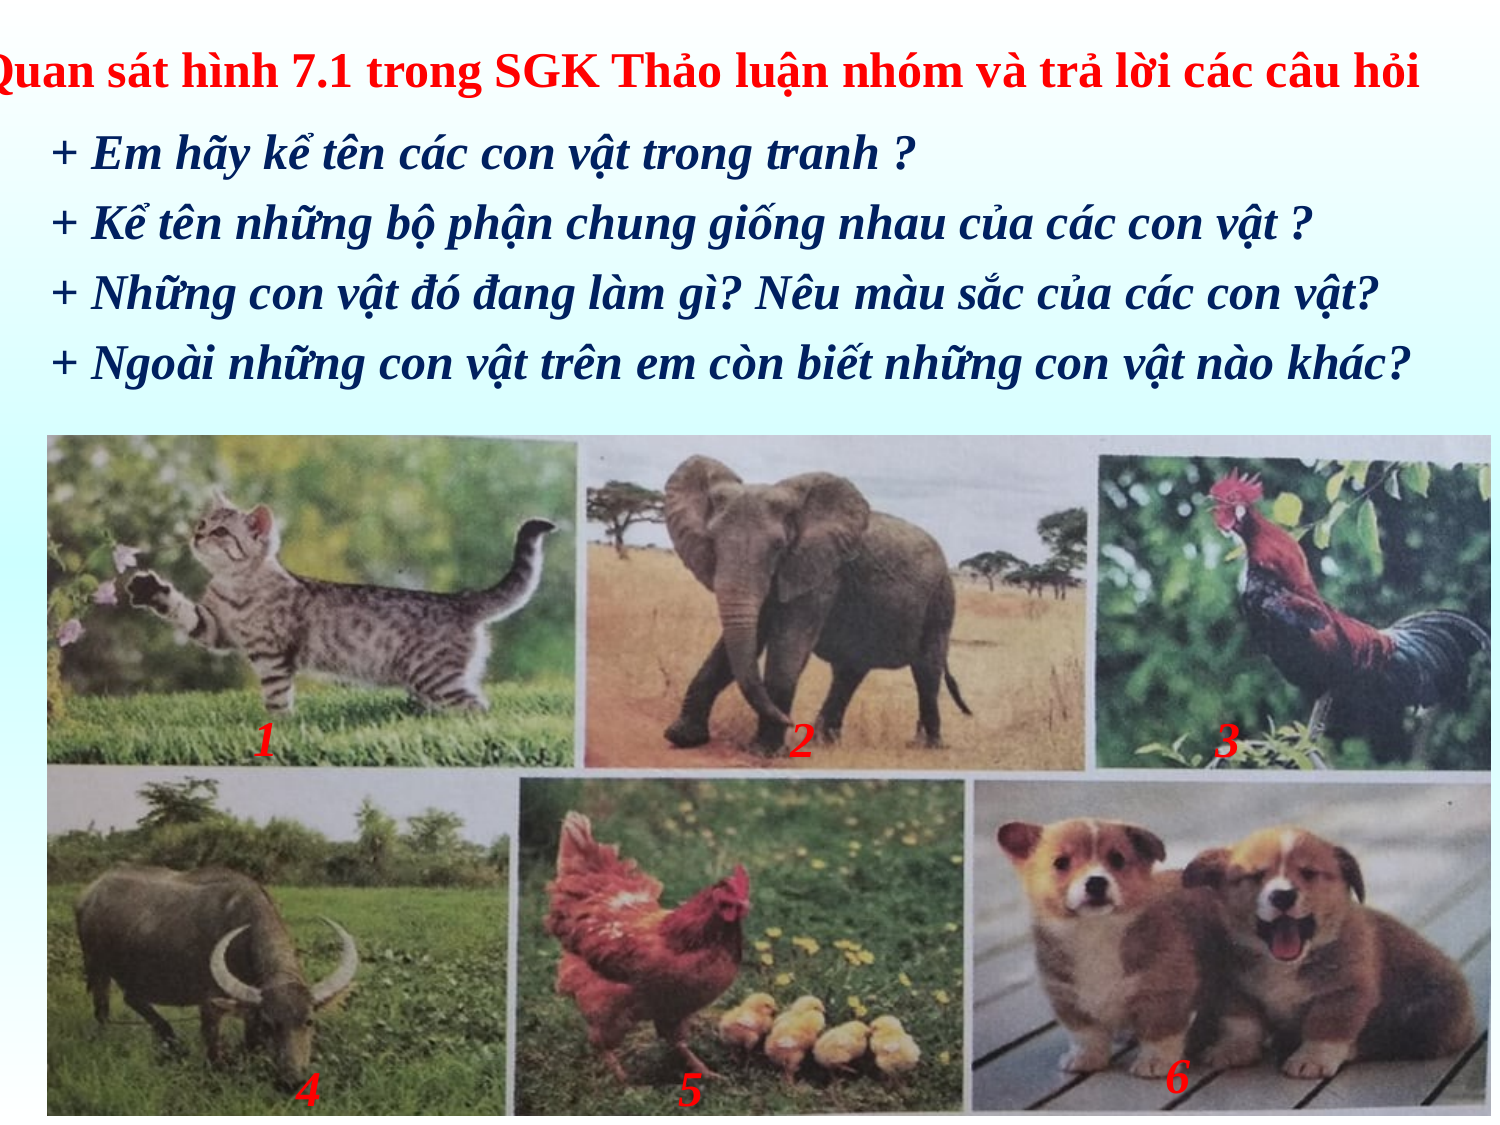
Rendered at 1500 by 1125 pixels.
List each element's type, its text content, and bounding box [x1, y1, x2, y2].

text_box + Em hãy kể tên các con vật trong tranh ? + Kể tên những bộ phận chung giống nhau của các con vật ? + Những con vật đó đang làm gì? Nêu màu sắc của các con vật? + Ngoài những con vật trên em còn biết những con vật nào khác? [35, 112, 1488, 456]
text_box Quan sát hình 7.1 trong SGK Thảo luận nhóm và trả lời các câu hỏi [0, 30, 1500, 106]
picture [47, 435, 1491, 1116]
